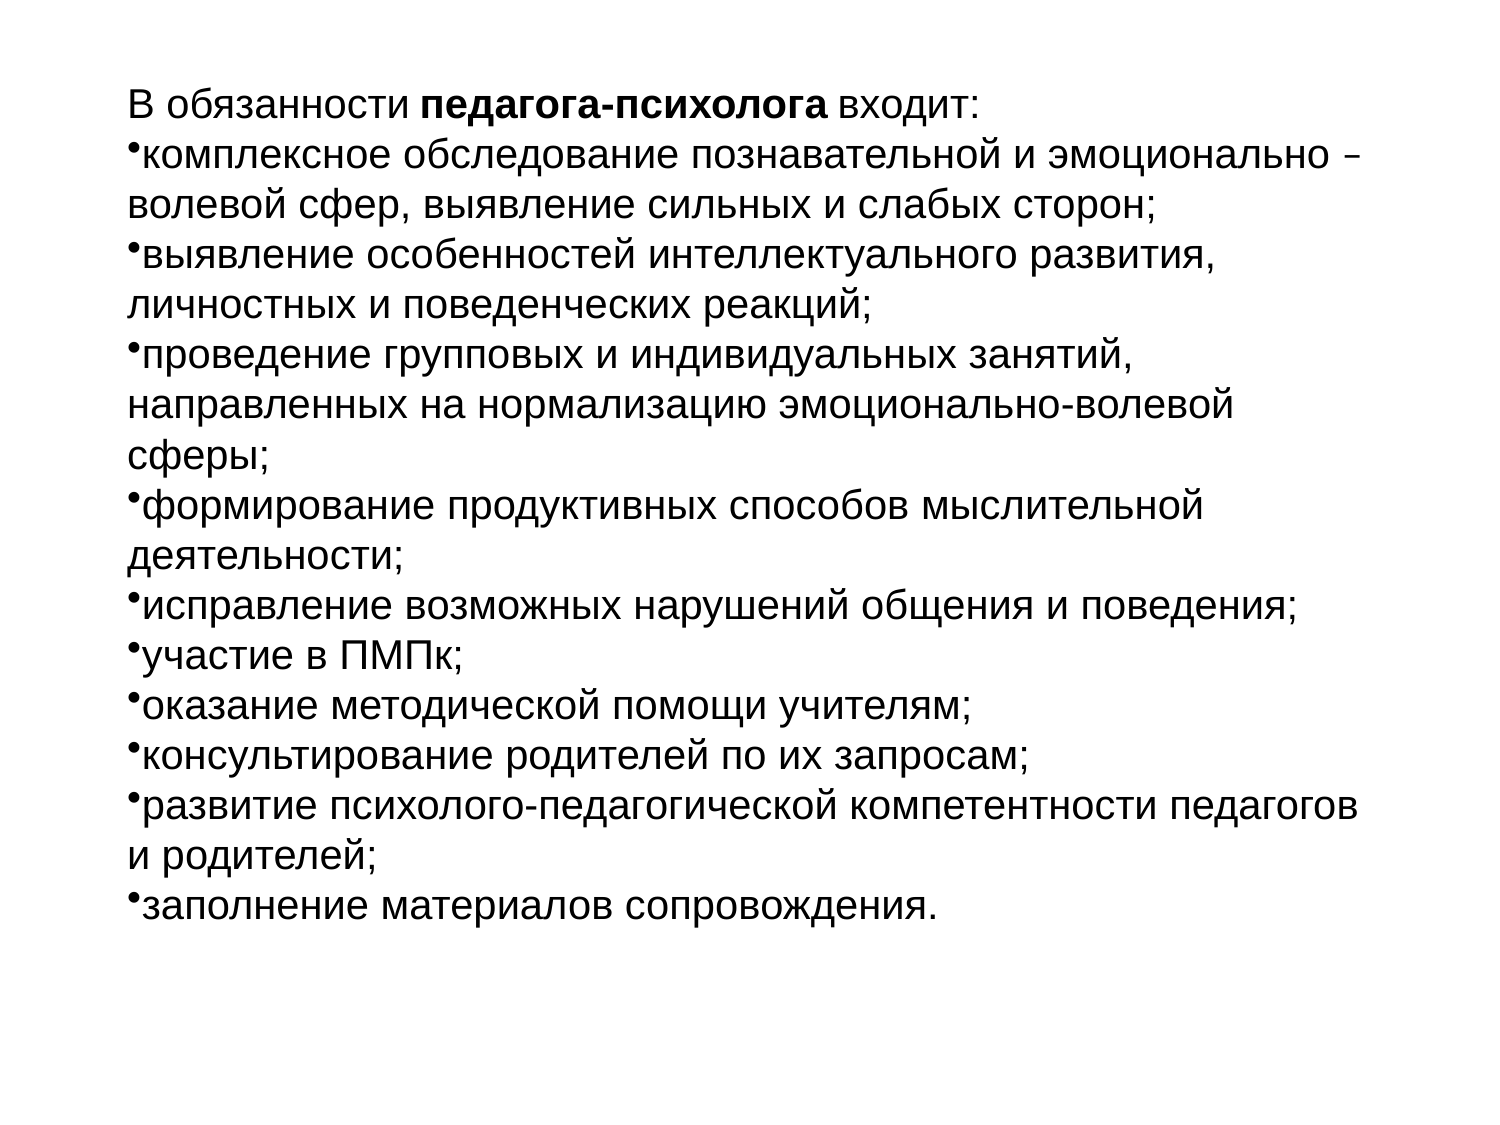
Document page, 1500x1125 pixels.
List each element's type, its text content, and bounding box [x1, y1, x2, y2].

text_box В обязанности педагога-психолога входит: комплексное обследование познавательной и эмоционально – волевой сфер, выявление сильных и слабых сторон; выявление особенностей интеллектуального развития, личностных и поведенческих реакций; проведение групповых и индивидуальных занятий, направленных на нормализацию эмоционально-волевой сферы; формирование продуктивных способов мыслительной деятельности; исправление возможных нарушений общения и поведения; участие в ПМПк; оказание методической помощи учителям; консультирование родителей по их запросам; развитие психолого-педагогической компетентности педагогов и родителей; заполнение материалов сопровождения. [112, 69, 1400, 980]
